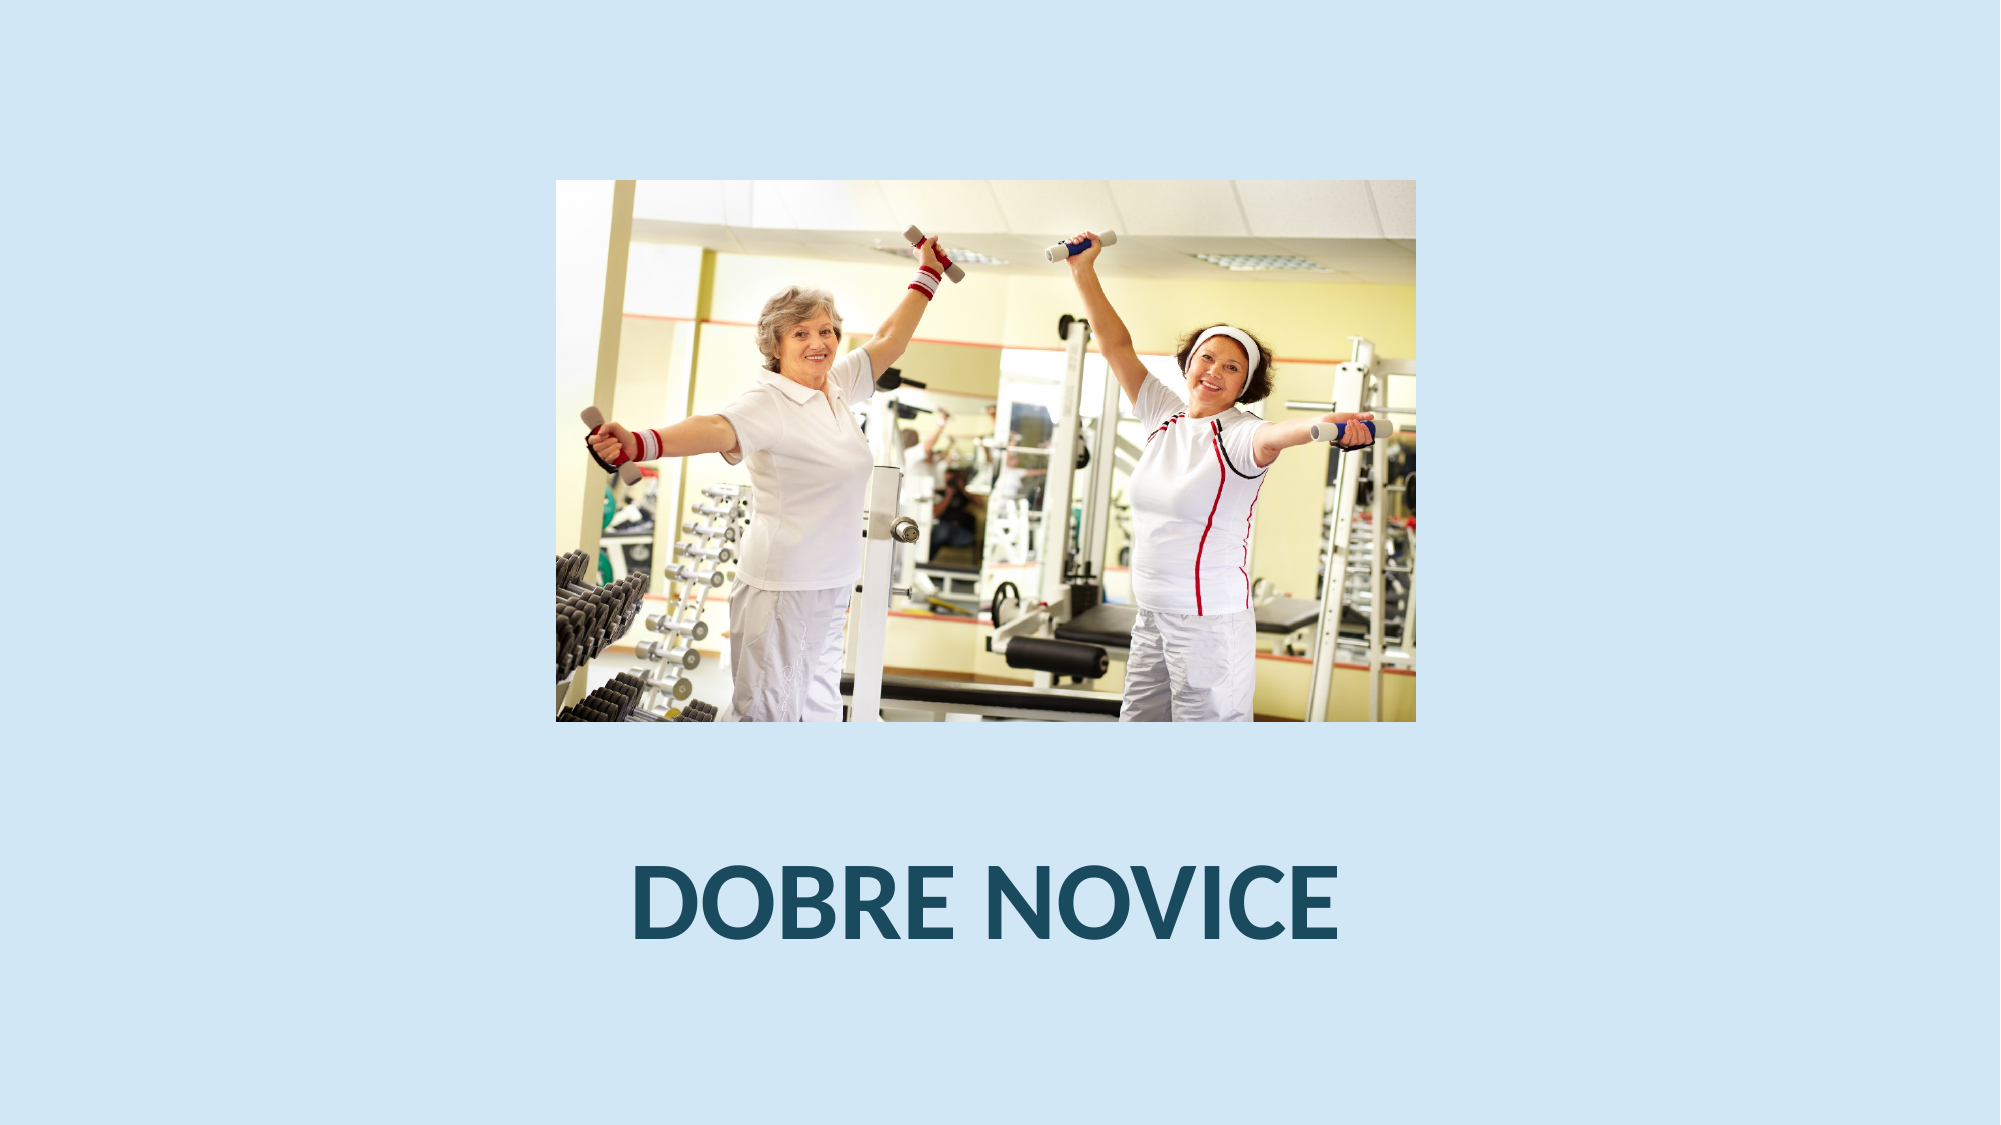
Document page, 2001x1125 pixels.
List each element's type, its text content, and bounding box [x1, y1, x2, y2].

picture [555, 180, 1416, 722]
text_box DOBRE NOVICE [295, 708, 1677, 1081]
